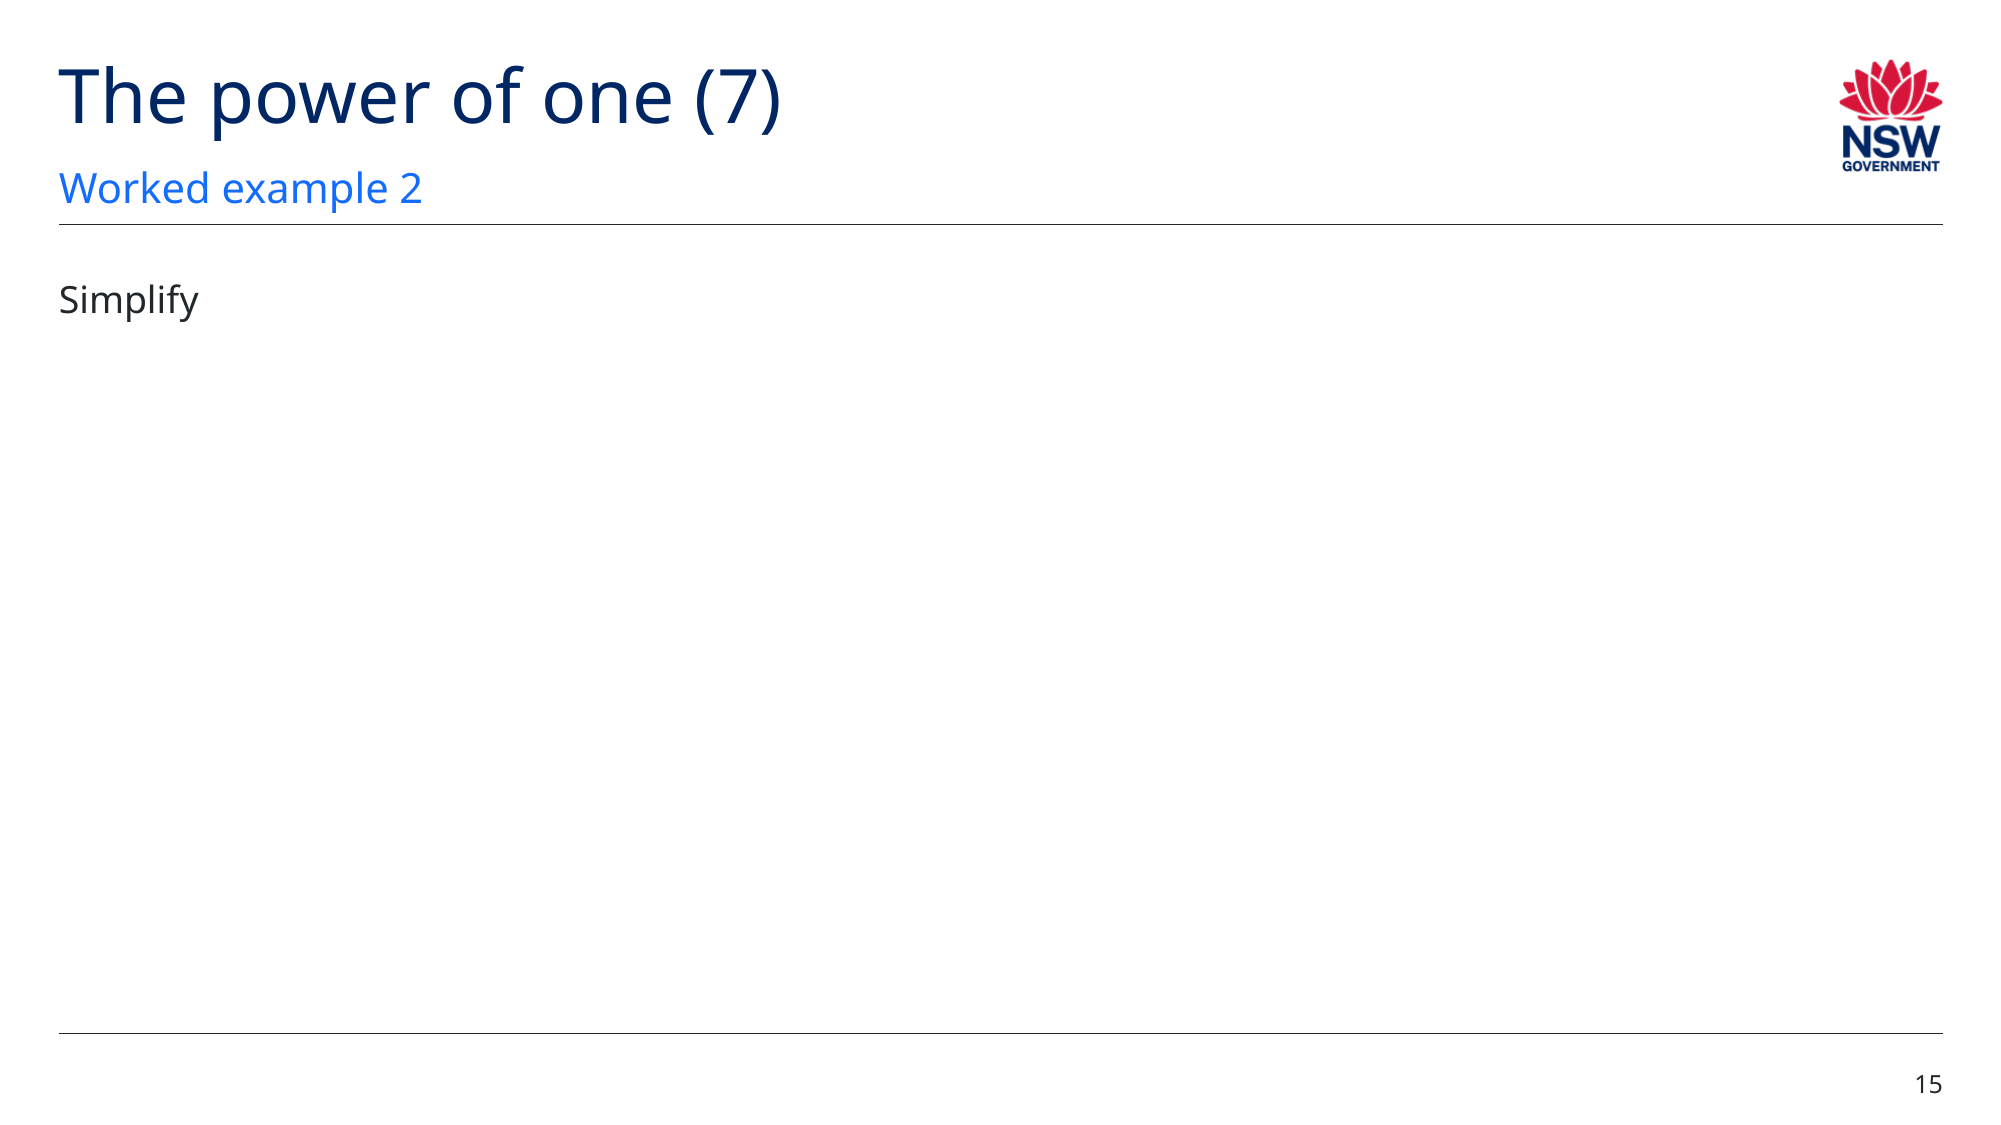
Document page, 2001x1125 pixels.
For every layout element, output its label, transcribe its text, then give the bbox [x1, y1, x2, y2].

title The power of one (7) [59, 59, 1713, 149]
slide_number 15 [1824, 1068, 1943, 1099]
picture [1839, 59, 1943, 172]
list Worked example 2 [59, 161, 1713, 212]
